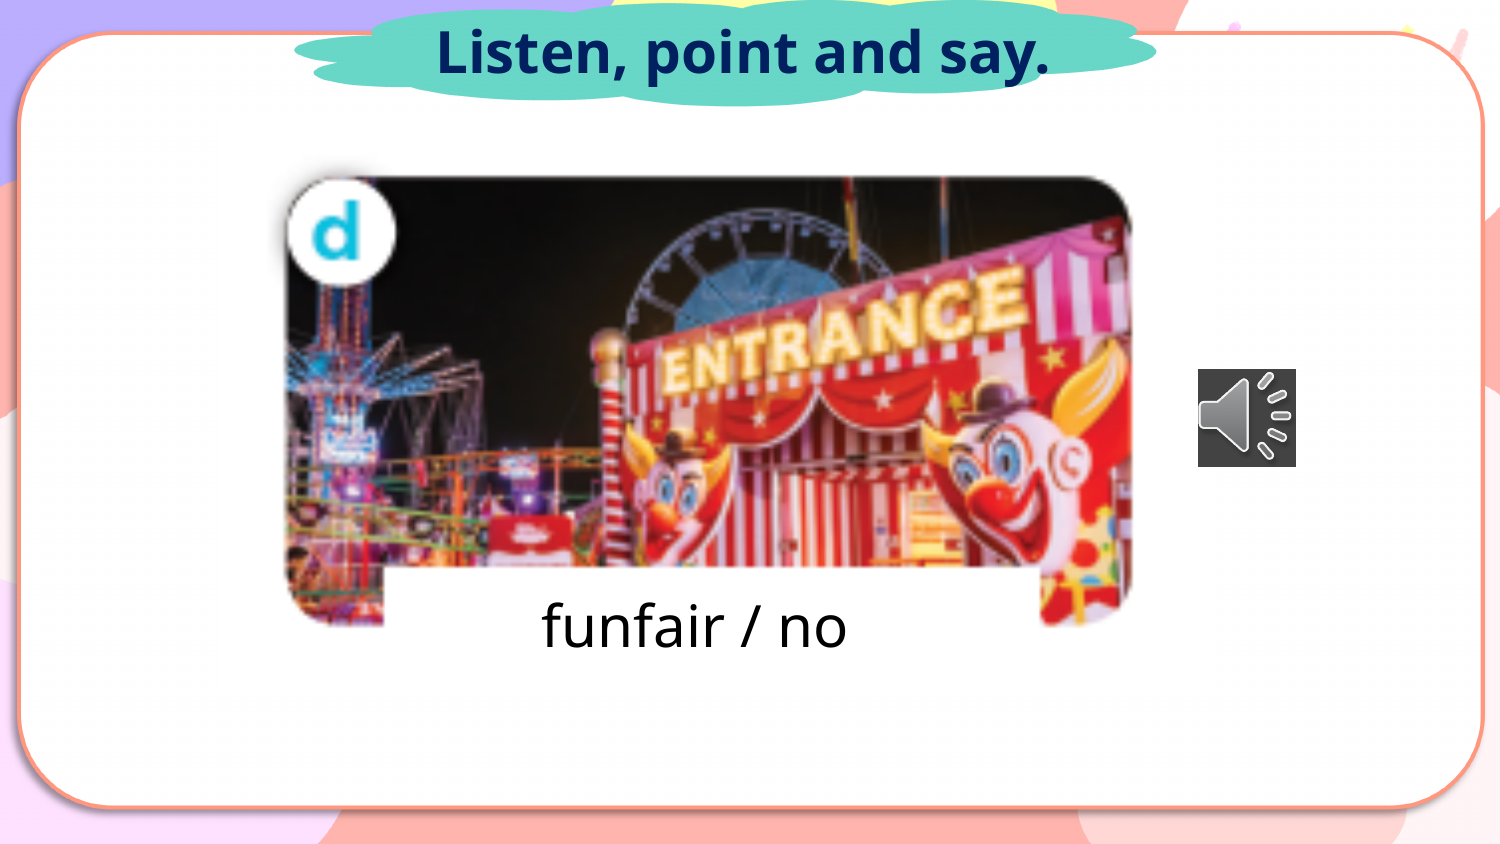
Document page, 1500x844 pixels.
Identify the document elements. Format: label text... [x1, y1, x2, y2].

text_box Listen, point and say. [382, 0, 1104, 66]
picture [0, 0, 1500, 844]
